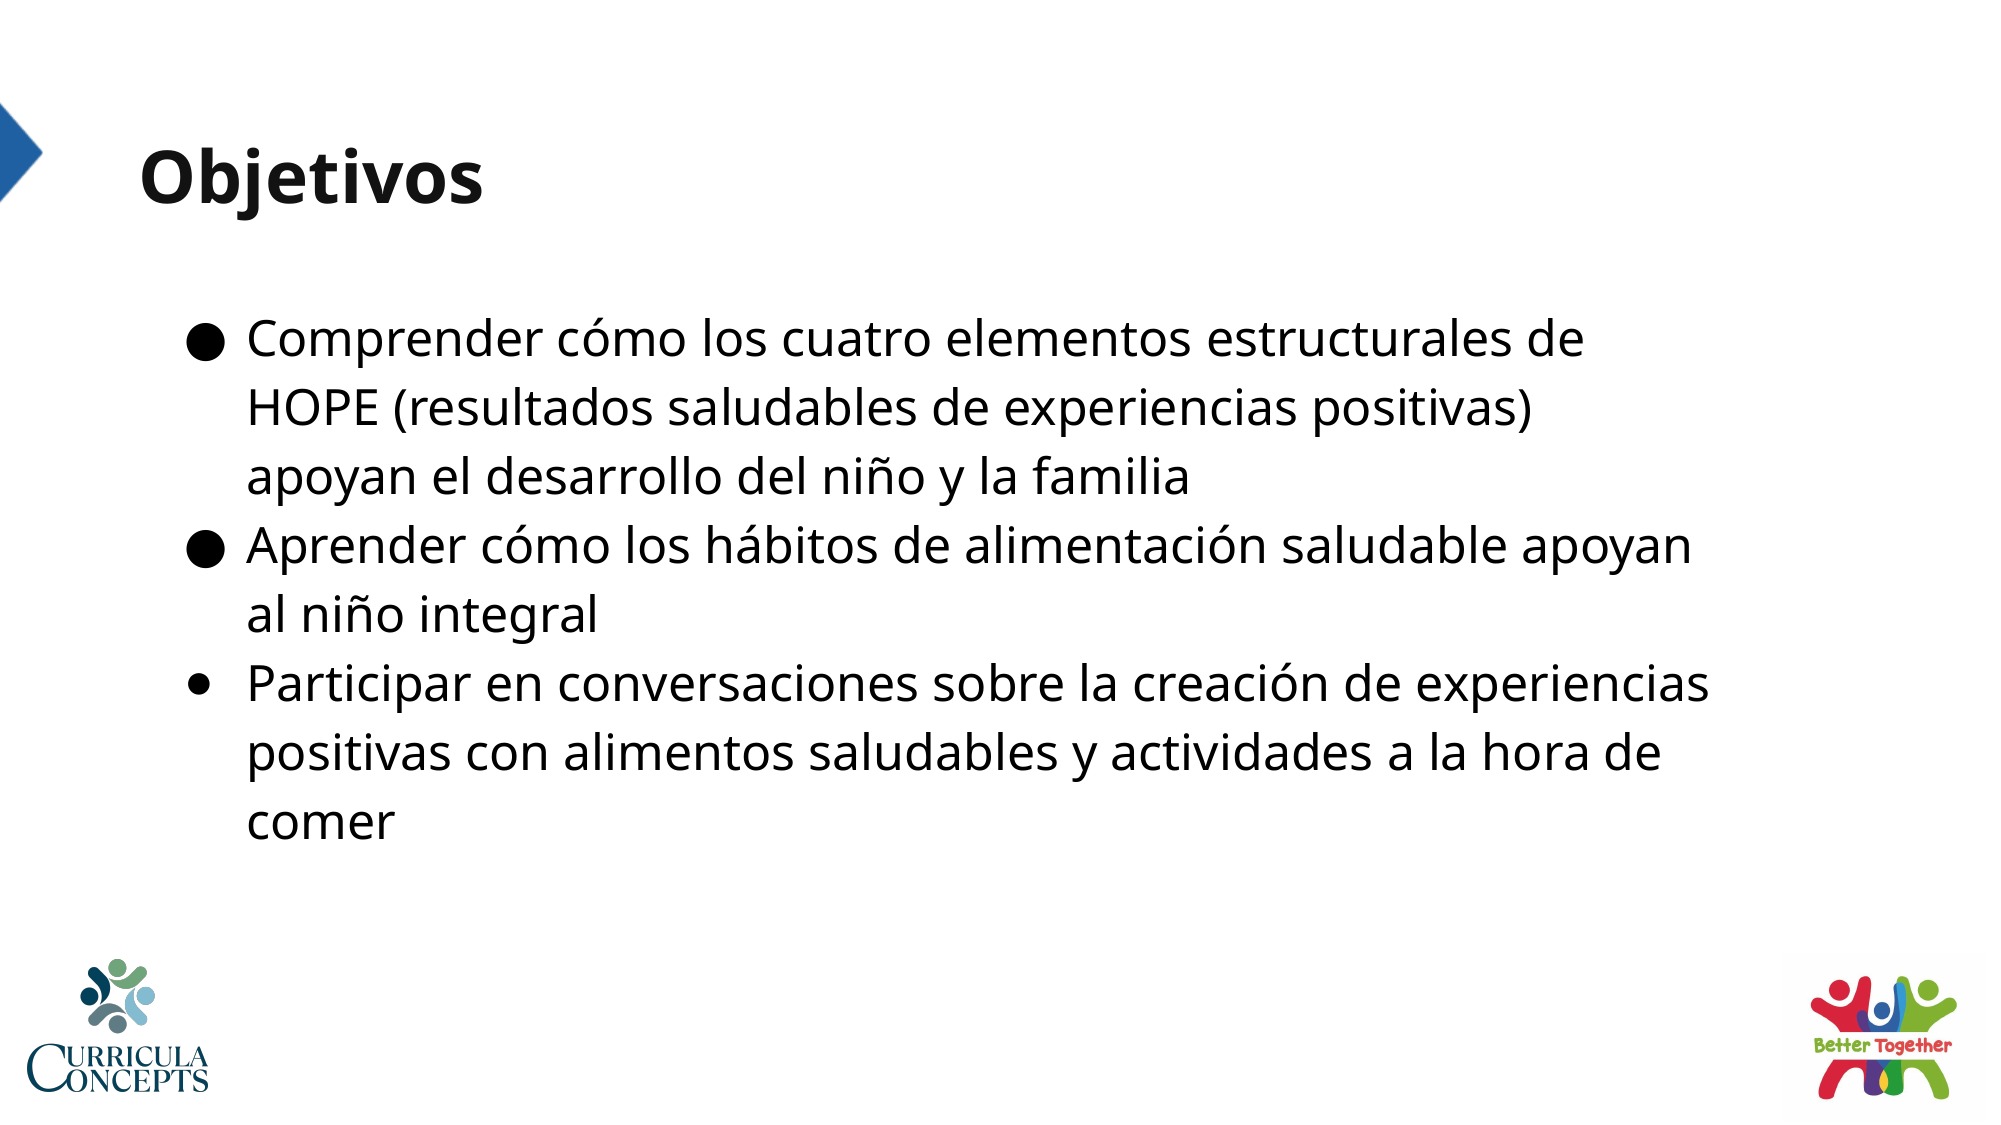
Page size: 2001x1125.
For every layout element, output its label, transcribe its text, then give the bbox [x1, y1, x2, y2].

picture [0, 102, 72, 203]
text_box Comprender cómo los cuatro elementos estructurales de HOPE (resultados saludables de experiencias positivas) apoyan el desarrollo del niño y la familia Aprender cómo los hábitos de alimentación saludable apoyan al niño integral Participar en conversaciones sobre la creación de experiencias positivas con alimentos saludables y actividades a la hora de comer [156, 282, 1734, 900]
picture [1781, 953, 1985, 1123]
picture [27, 1076, 41, 1092]
text_box [457, 489, 2000, 555]
picture [56, 1085, 71, 1092]
text_box Objetivos [124, 101, 1874, 225]
picture [27, 959, 208, 1092]
